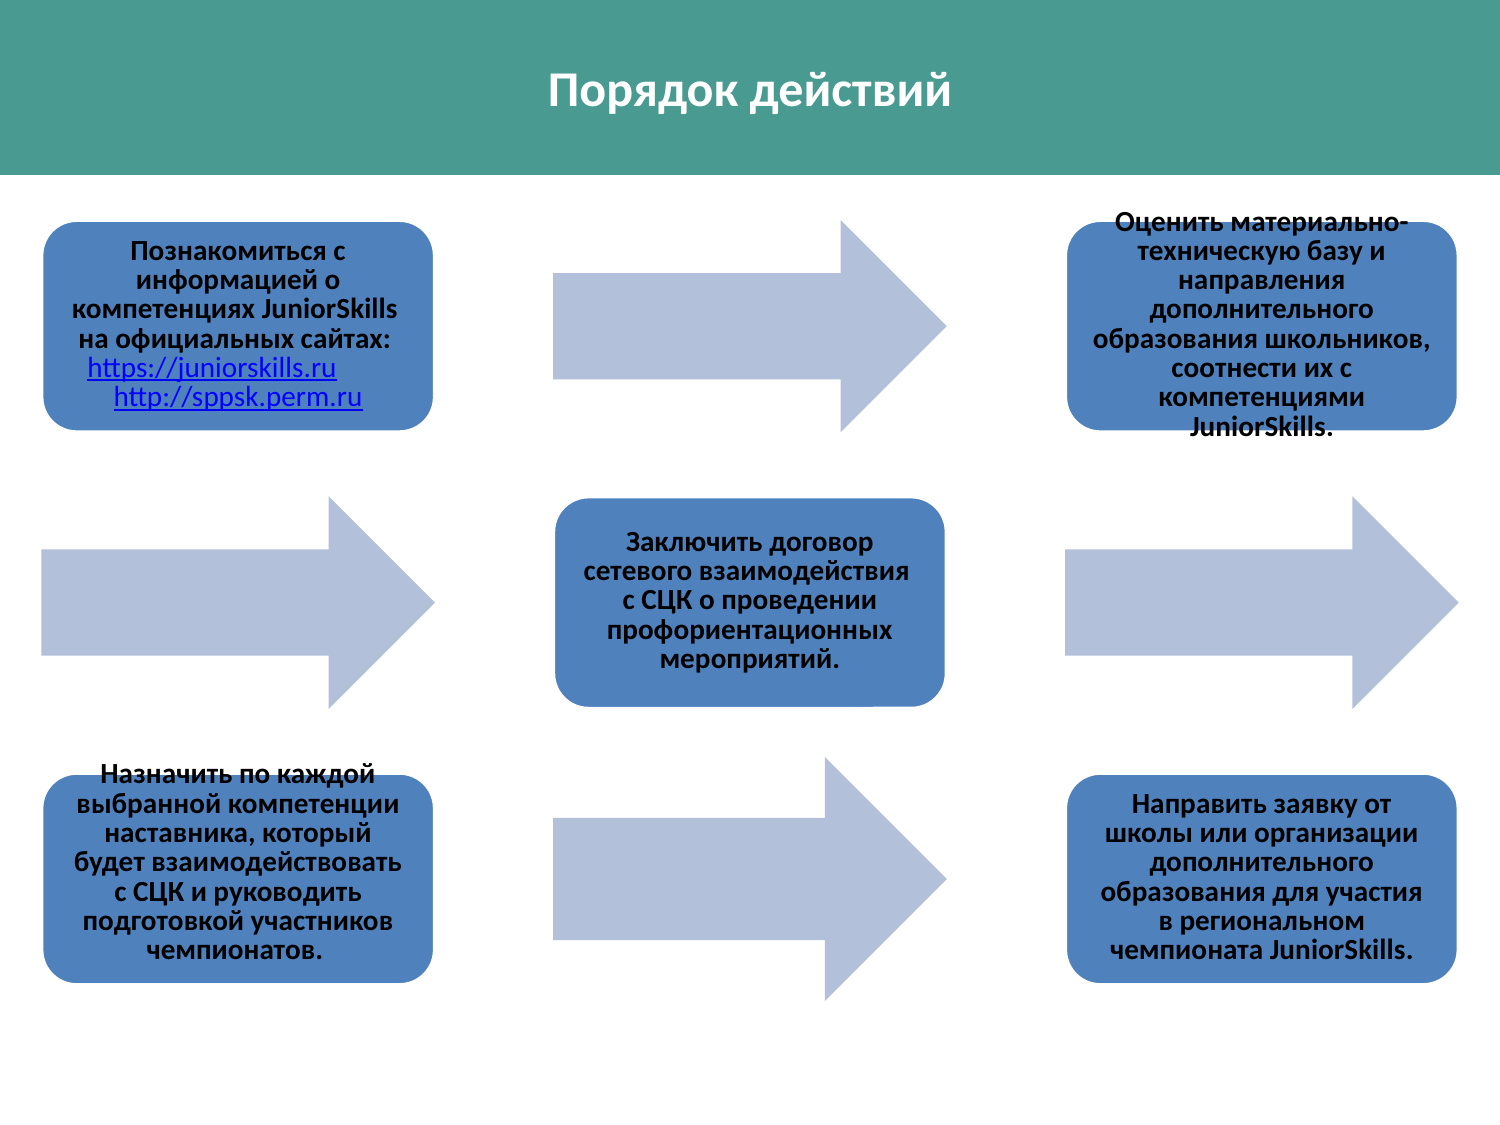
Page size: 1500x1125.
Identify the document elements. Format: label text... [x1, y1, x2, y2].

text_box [41, 219, 1459, 1059]
text_box Порядок действий [0, 0, 1500, 175]
